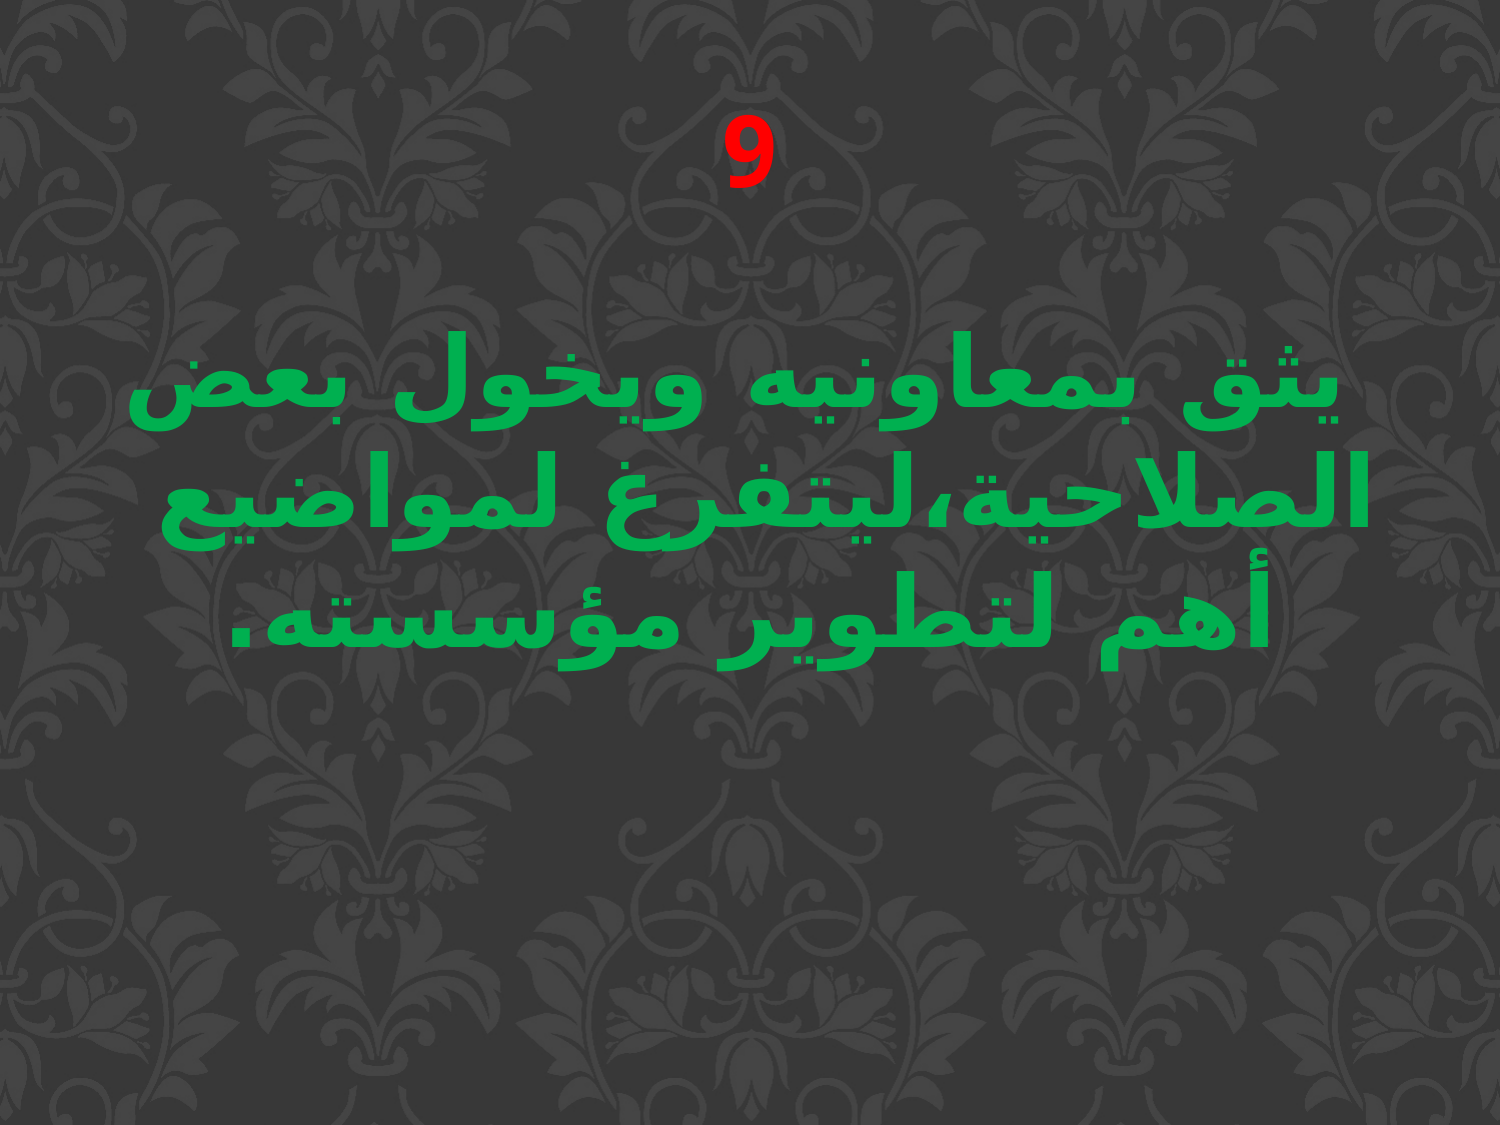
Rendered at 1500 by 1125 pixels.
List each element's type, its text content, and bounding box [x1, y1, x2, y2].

text_box 9 يثق بمعاونيه ويخول بعض الصلاحية،ليتفرغ لمواضيع أهم لتطوير مؤسسته. [0, 80, 1500, 675]
